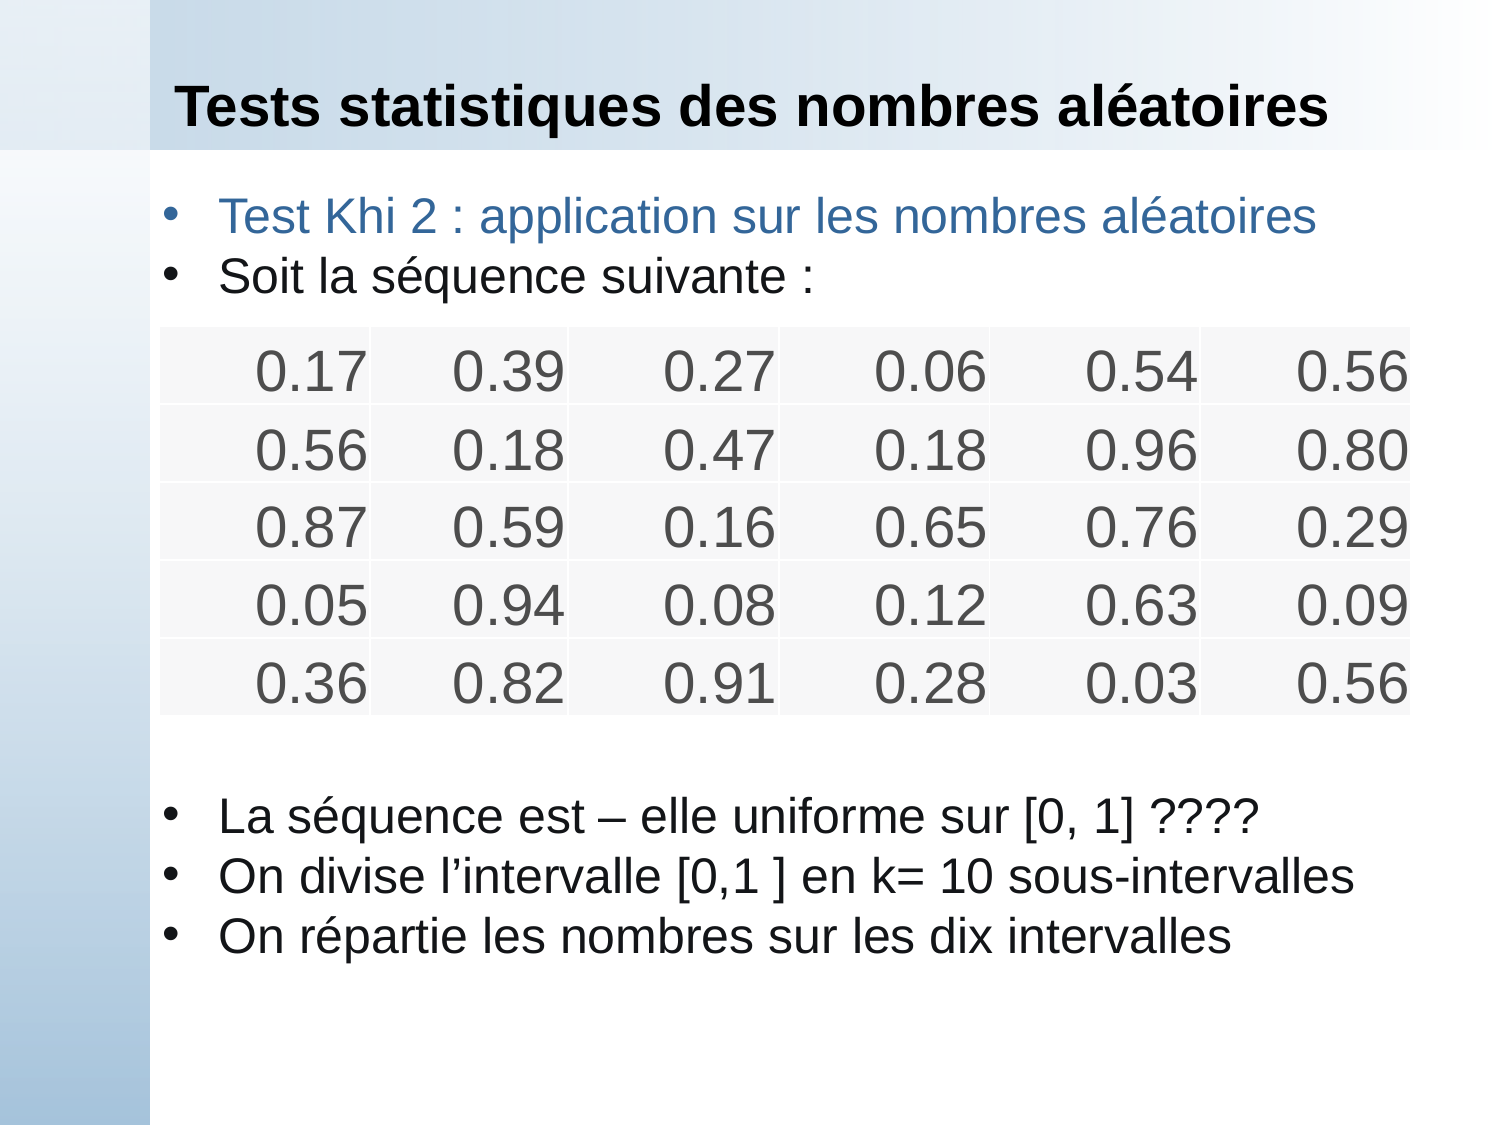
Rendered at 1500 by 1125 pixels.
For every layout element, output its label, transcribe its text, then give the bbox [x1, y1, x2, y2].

table_cell 0.18 [780, 405, 989, 481]
table_cell 0.18 [371, 405, 567, 481]
table_cell 0.12 [780, 561, 989, 637]
table_cell 0.82 [371, 639, 567, 715]
table_cell 0.16 [569, 483, 778, 559]
table_header 0.54 [990, 327, 1199, 403]
table_cell 0.03 [990, 639, 1199, 715]
table_cell 0.63 [990, 561, 1199, 637]
table_cell 0.96 [990, 405, 1199, 481]
table_cell 0.56 [160, 405, 369, 481]
table_cell 0.76 [990, 483, 1199, 559]
table_cell 0.91 [569, 639, 778, 715]
title Tests statistiques des nombres aléatoires [159, 66, 1438, 141]
table_cell 0.87 [160, 483, 369, 559]
table_cell 0.56 [1201, 639, 1410, 715]
text_box Test Khi 2 : application sur les nombres aléatoires Soit la séquence suivante : La séquence est – elle uniforme sur [0, 1] ???? On divise l’intervalle [0,1 ] en k= 10 sous-intervalles On répartie les nombres sur les dix intervalles [147, 176, 1500, 1031]
table_header 0.27 [569, 327, 778, 403]
table_cell 0.28 [780, 639, 989, 715]
table_cell 0.08 [569, 561, 778, 637]
table_cell 0.65 [780, 483, 989, 559]
table_header 0.39 [371, 327, 567, 403]
table_header 0.06 [780, 327, 989, 403]
table_cell 0.80 [1201, 405, 1410, 481]
table_cell 0.05 [160, 561, 369, 637]
table_header 0.17 [160, 327, 369, 403]
table_cell 0.36 [160, 639, 369, 715]
table_cell 0.47 [569, 405, 778, 481]
table_cell 0.94 [371, 561, 567, 637]
table_cell 0.29 [1201, 483, 1410, 559]
table_cell 0.59 [371, 483, 567, 559]
table_header 0.56 [1201, 327, 1410, 403]
table_cell 0.09 [1201, 561, 1410, 637]
